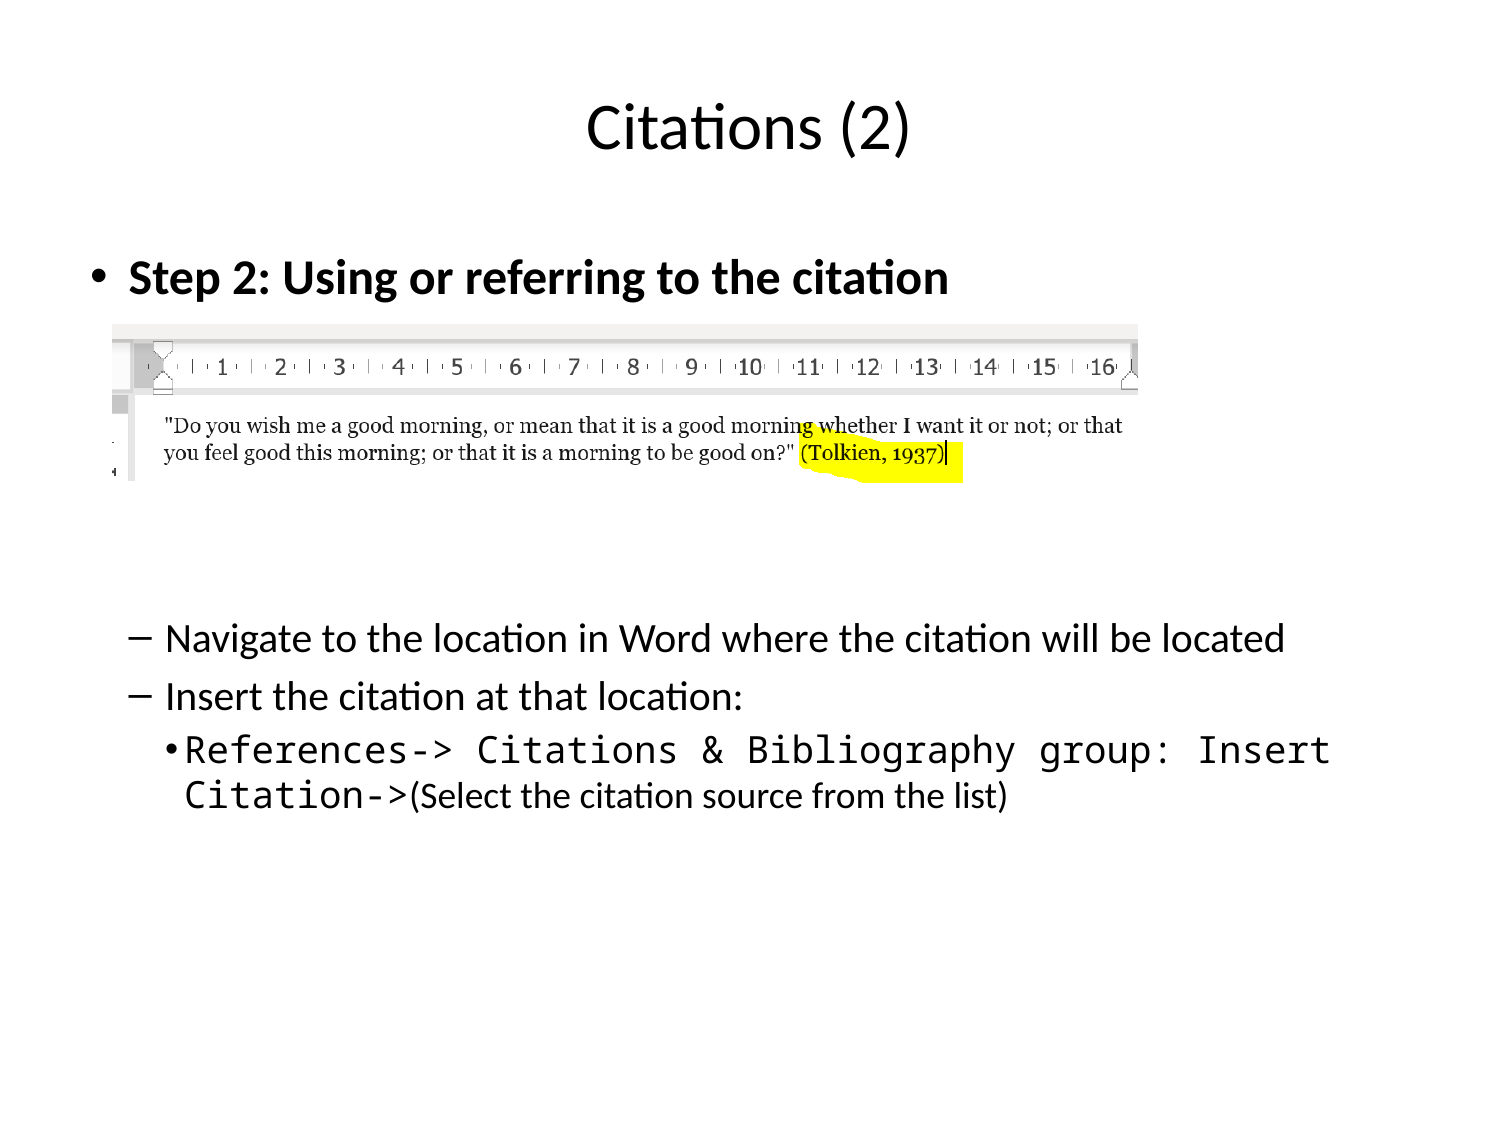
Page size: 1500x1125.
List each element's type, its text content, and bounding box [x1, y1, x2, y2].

picture [112, 324, 1138, 483]
title Citations (2) [75, 45, 1425, 200]
list Step 2: Using or referring to the citation Navigate to the location in Word where the citation will be located Insert the citation at that location: References-> Citations & Bibliography group: Insert Citation->(Select the citation source from the list) [75, 237, 1425, 1063]
